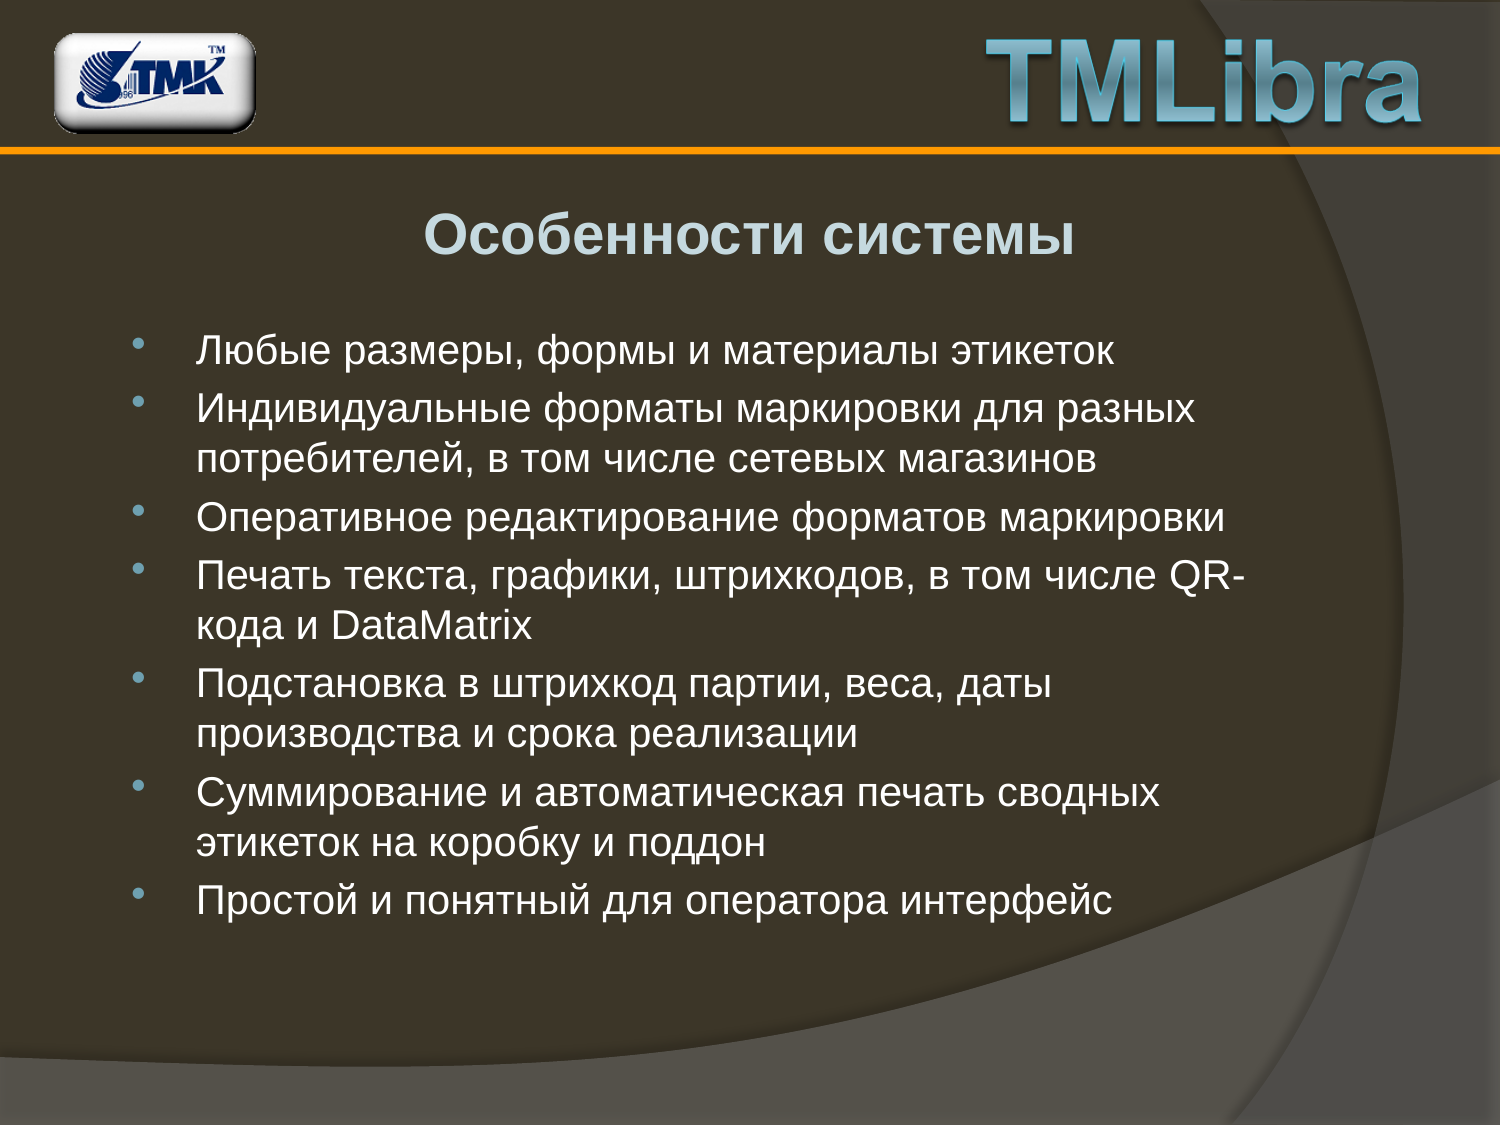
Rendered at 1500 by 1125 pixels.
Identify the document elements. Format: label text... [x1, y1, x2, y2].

list Особенности системы [0, 196, 1500, 279]
list Любые размеры, формы и материалы этикеток Индивидуальные форматы маркировки для разных потребителей, в том числе сетевых магазинов Оперативное редактирование форматов маркировки Печать текста, графики, штрихкодов, в том числе QR-кода и DataMatrix Подстановка в штрихкод партии, веса, даты производства и срока реализации Суммирование и автоматическая печать сводных этикеток на коробку и поддон Простой и понятный для оператора интерфейс [112, 315, 1341, 965]
text_box [0, 145, 1500, 156]
picture [54, 32, 256, 135]
picture [968, 20, 1447, 145]
